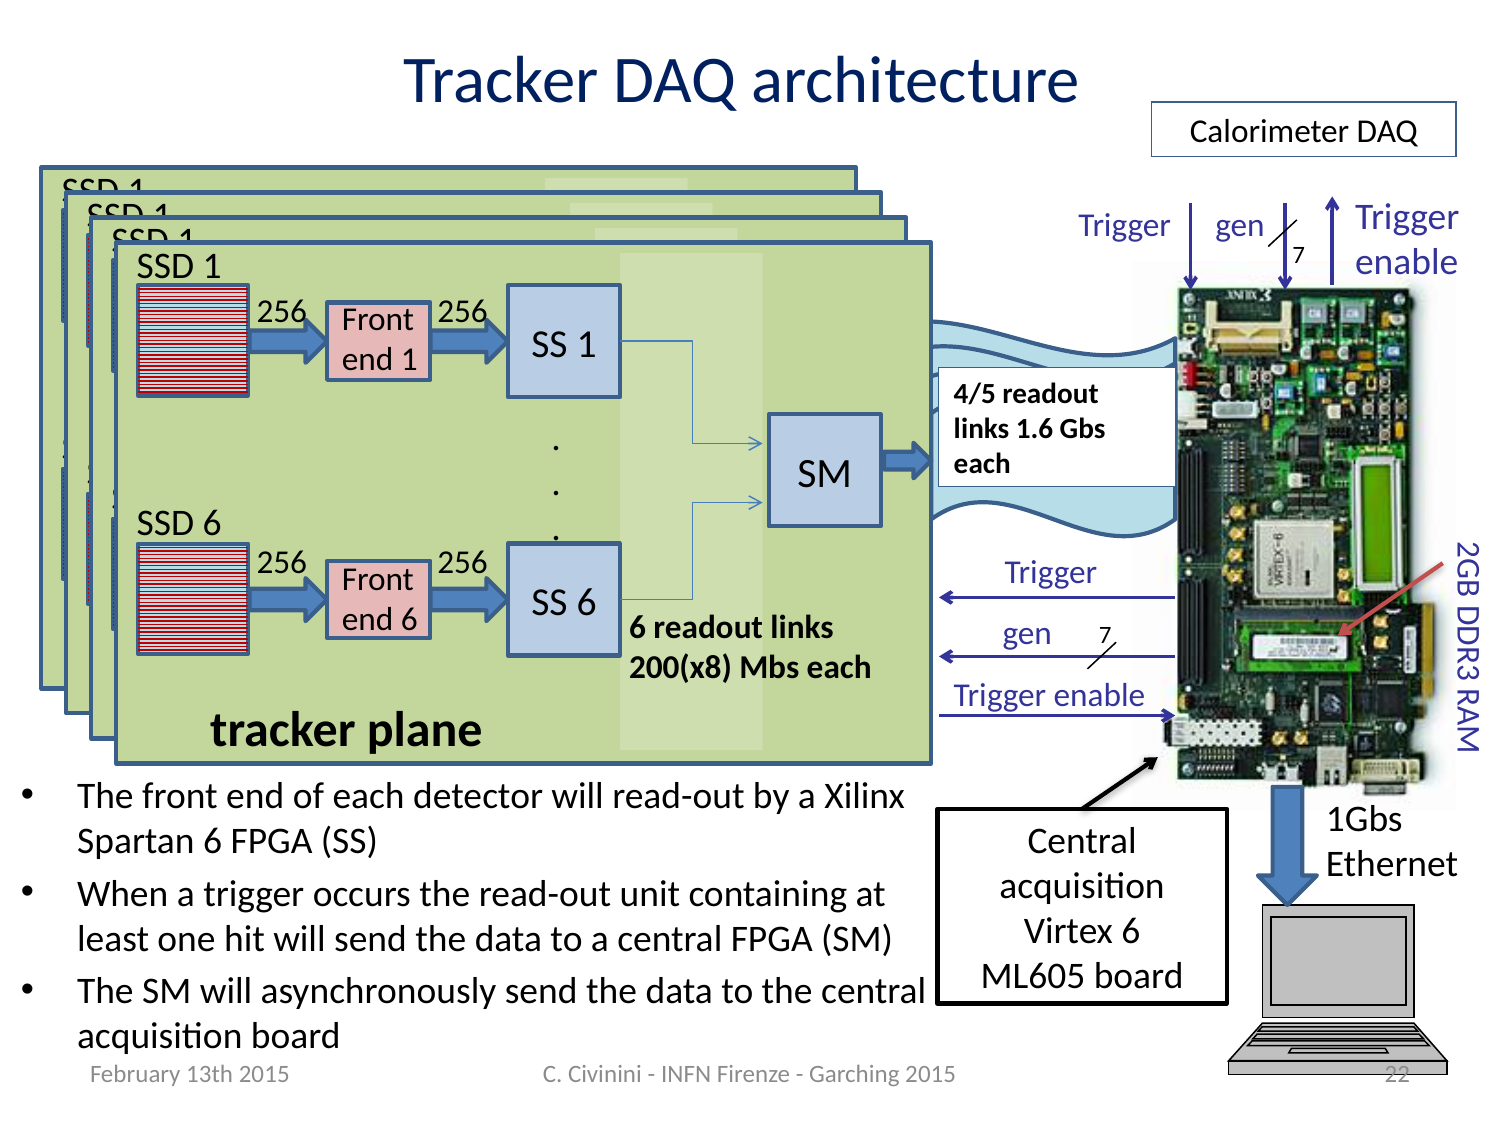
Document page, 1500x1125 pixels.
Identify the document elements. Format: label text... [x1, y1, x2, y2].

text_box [1267, 219, 1298, 247]
text_box gen [1200, 196, 1280, 251]
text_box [65, 183, 882, 714]
text_box Trigger enable [957, 665, 1126, 714]
list The front end of each detector will read-out by a Xilinx Spartan 6 FPGA (SS) When a trigger occurs the read-out unit containing at least one hit will send the data to a central FPGA (SM) The SM will asynchronously send the data to the central acquisition board [5, 763, 963, 1059]
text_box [115, 233, 951, 764]
text_box [1245, 1023, 1447, 1075]
text_box gen [987, 606, 1067, 655]
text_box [40, 158, 857, 689]
text_box Trigger [989, 542, 1113, 596]
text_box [1087, 641, 1117, 669]
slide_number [75, 1042, 425, 1103]
text_box Calorimeter DAQ [1151, 101, 1457, 157]
text_box [1255, 819, 1311, 908]
text_box 7 [1084, 611, 1126, 655]
slide_number 22 [1074, 1042, 1425, 1103]
text_box 2GB DDR3 RAM [1461, 527, 1499, 770]
text_box Central acquisition Virtex 6 ML605 board [963, 807, 1229, 1006]
picture [1131, 261, 1457, 811]
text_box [1081, 756, 1159, 810]
footer C. Civinini - INFN Firenze - Garching 2015 [512, 1042, 988, 1103]
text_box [1337, 562, 1443, 636]
text_box [957, 344, 1049, 367]
text_box 4/5 readout links 1.6 Gbs each [957, 367, 1126, 487]
text_box [1262, 905, 1414, 1018]
text_box Trigger [1063, 196, 1187, 251]
text_box 1Gbs Ethernet [1311, 786, 1500, 892]
text_box [957, 322, 1126, 367]
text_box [90, 208, 907, 739]
title Tracker DAQ architecture [29, 7, 1455, 145]
text_box 7 [1290, 231, 1320, 259]
text_box Trigger enable [1340, 184, 1475, 290]
text_box [957, 487, 1126, 539]
